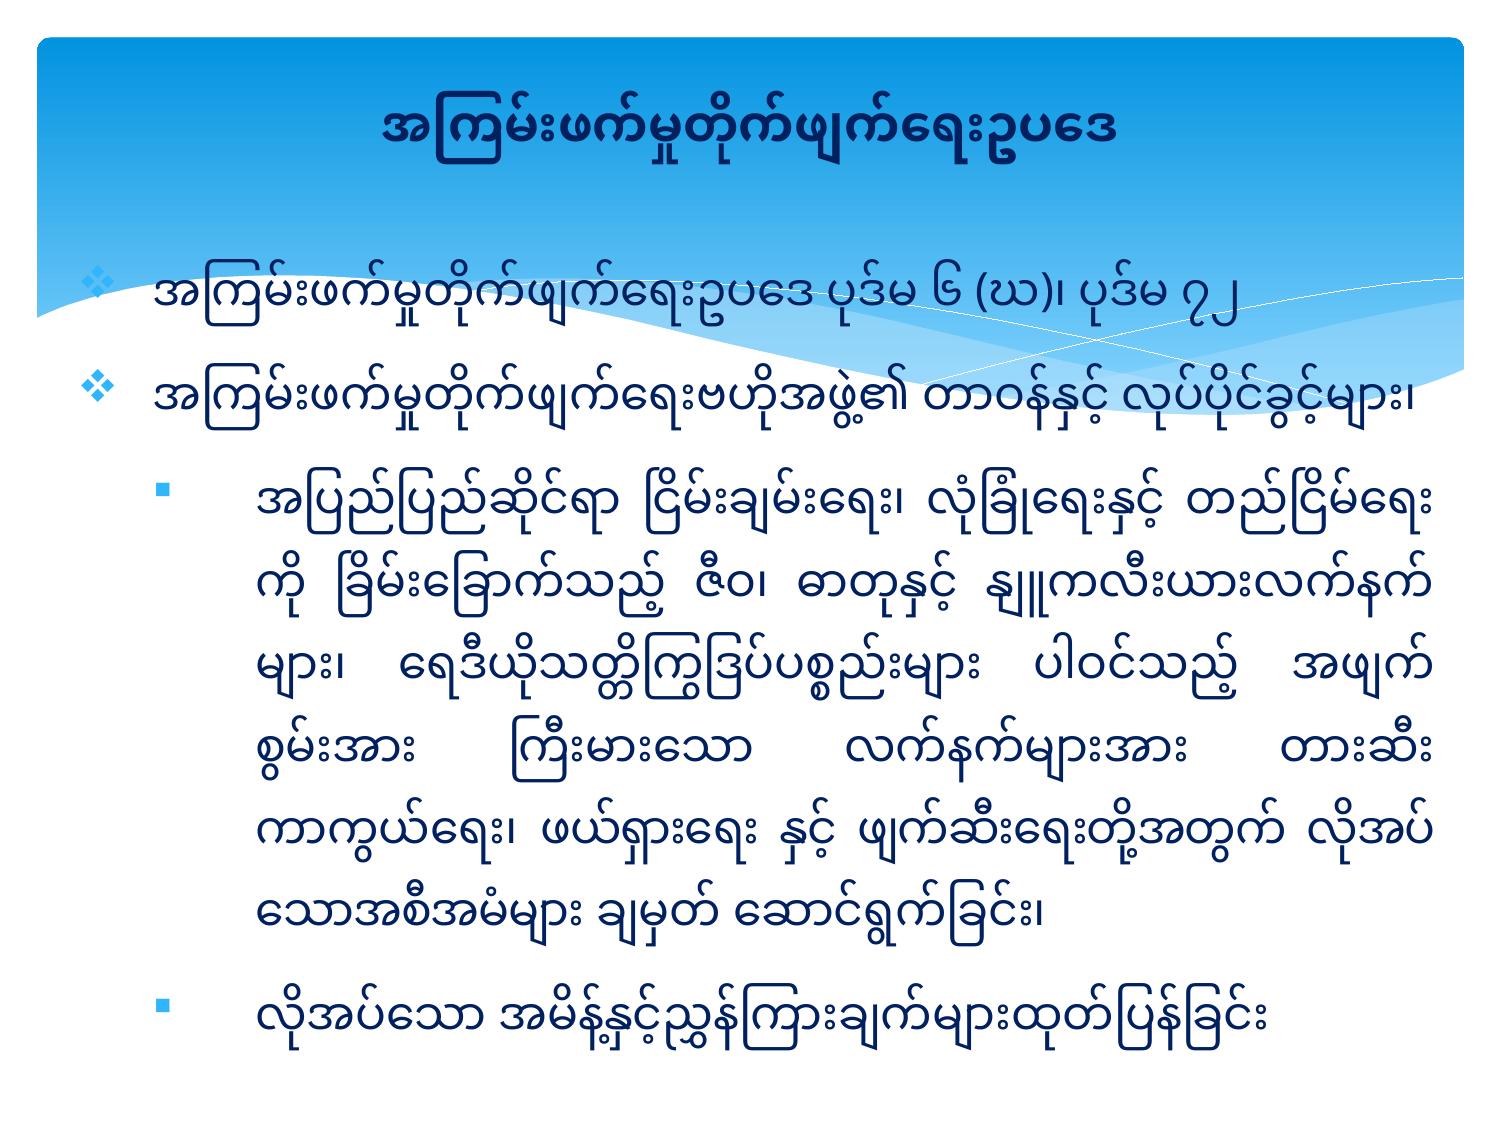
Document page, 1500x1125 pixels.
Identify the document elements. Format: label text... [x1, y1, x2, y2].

title အကြမ်းဖက်မှုတိုက်ဖျက်ရေးဥပဒေ [75, 62, 1425, 180]
list အကြမ်းဖက်မှုတိုက်ဖျက်ရေးဥပဒေ ပုဒ်မ ၆ (ဃ)၊ ပုဒ်မ ၇၂ အကြမ်းဖက်မှုတိုက်ဖျက်ရေးဗဟိုအဖွဲ့၏ တာဝန်နှင့် လုပ်ပိုင်ခွင့်များ၊ အပြည်ပြည်ဆိုင်ရာ ငြိမ်းချမ်းရေး၊ လုံခြုံရေးနှင့် တည်ငြိမ်ရေးကို ခြိမ်းခြောက်သည့် ဇီဝ၊ ဓာတုနှင့် နျူကလီးယားလက်နက်များ၊ ရေဒီယိုသတ္တိကြွဒြပ်ပစ္စည်းများ ပါဝင်သည့် အဖျက်စွမ်းအား ကြီးမားသော လက်နက်များအား တားဆီးကာကွယ်ရေး၊ ဖယ်ရှားရေး နှင့် ဖျက်ဆီးရေးတို့အတွက် လိုအပ်သောအစီအမံများ ချမှတ် ဆောင်ရွက်ခြင်း၊ လိုအပ်သော အမိန့်နှင့်ညွှန်ကြားချက်များထုတ်ပြန်ခြင်း [62, 224, 1450, 1125]
